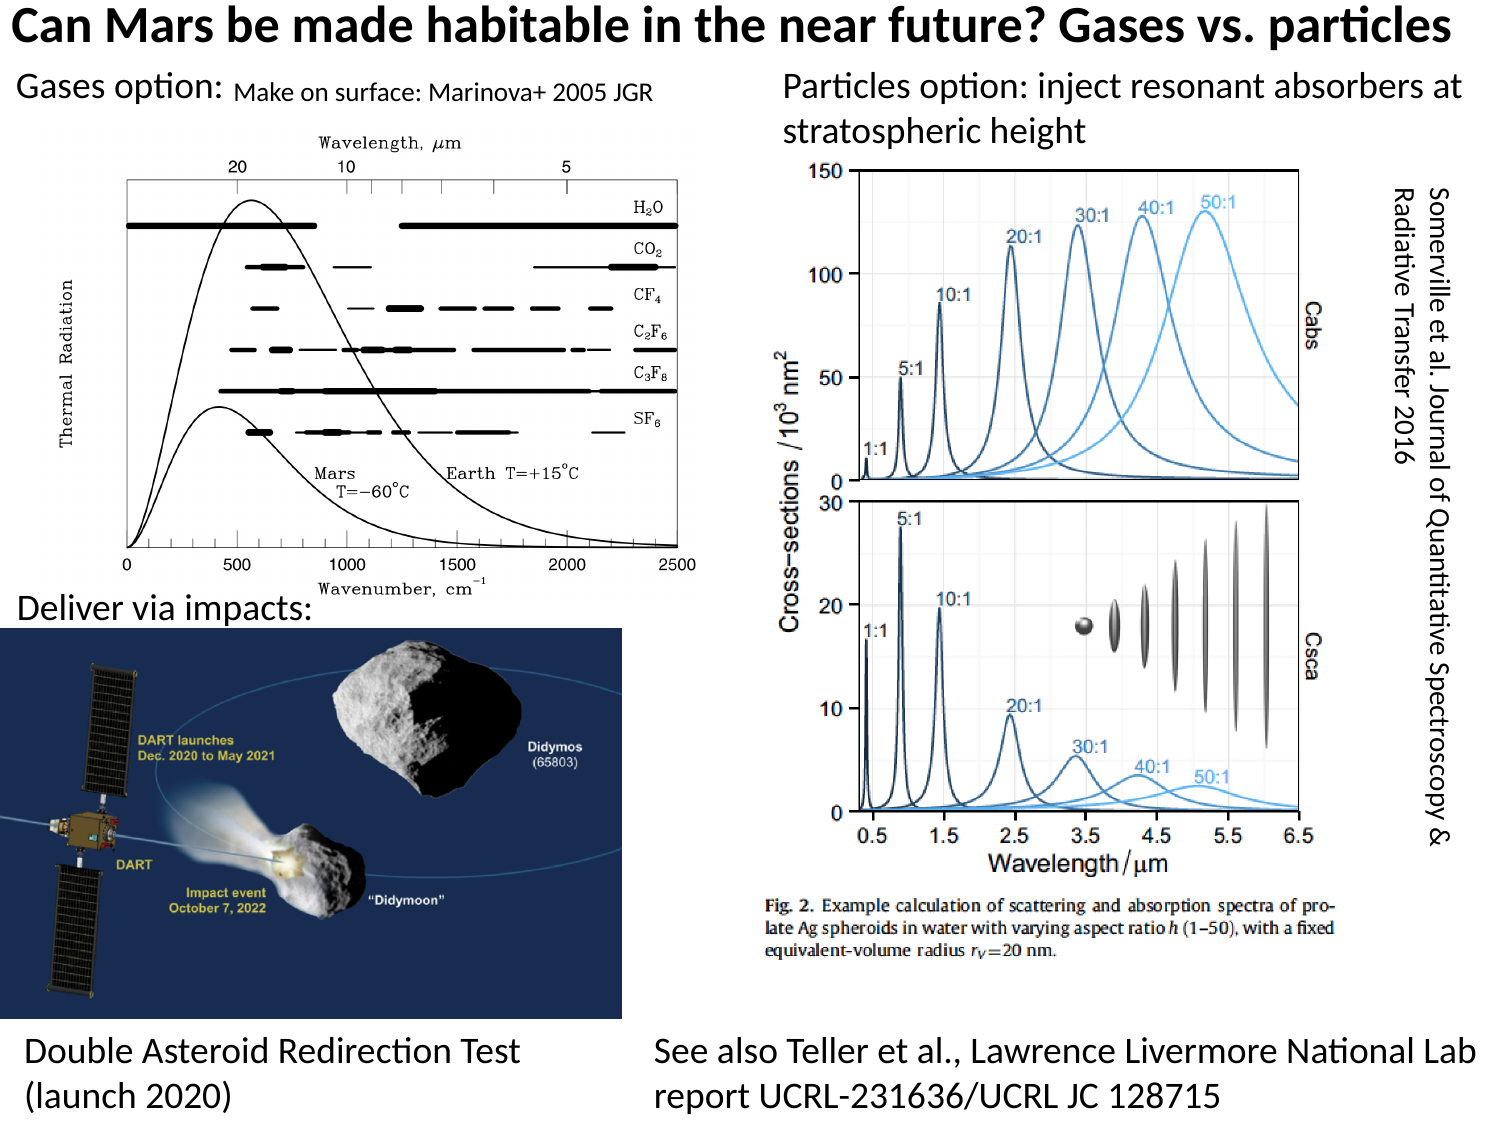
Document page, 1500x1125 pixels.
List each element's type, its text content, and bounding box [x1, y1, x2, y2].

text_box See also Teller et al., Lawrence Livermore National Lab report UCRL-231636/UCRL JC 128715 [639, 1018, 1493, 1124]
text_box Double Asteroid Redirection Test (launch 2020) [9, 1028, 537, 1124]
text_box Deliver via impacts: [2, 576, 329, 627]
picture [746, 145, 1361, 978]
text_box Gases option: [1, 53, 239, 114]
picture [32, 113, 700, 614]
text_box Can Mars be made habitable in the near future? Gases vs. particles [0, 0, 1469, 60]
title Somerville et al. Journal of Quantitative Spectroscopy & Radiative Transfer 2016 [1366, 172, 1488, 877]
picture [0, 628, 622, 1020]
text_box Particles option: inject resonant absorbers at stratospheric height [767, 53, 1487, 159]
text_box Make on surface: Marinova+ 2005 JGR [218, 67, 669, 112]
